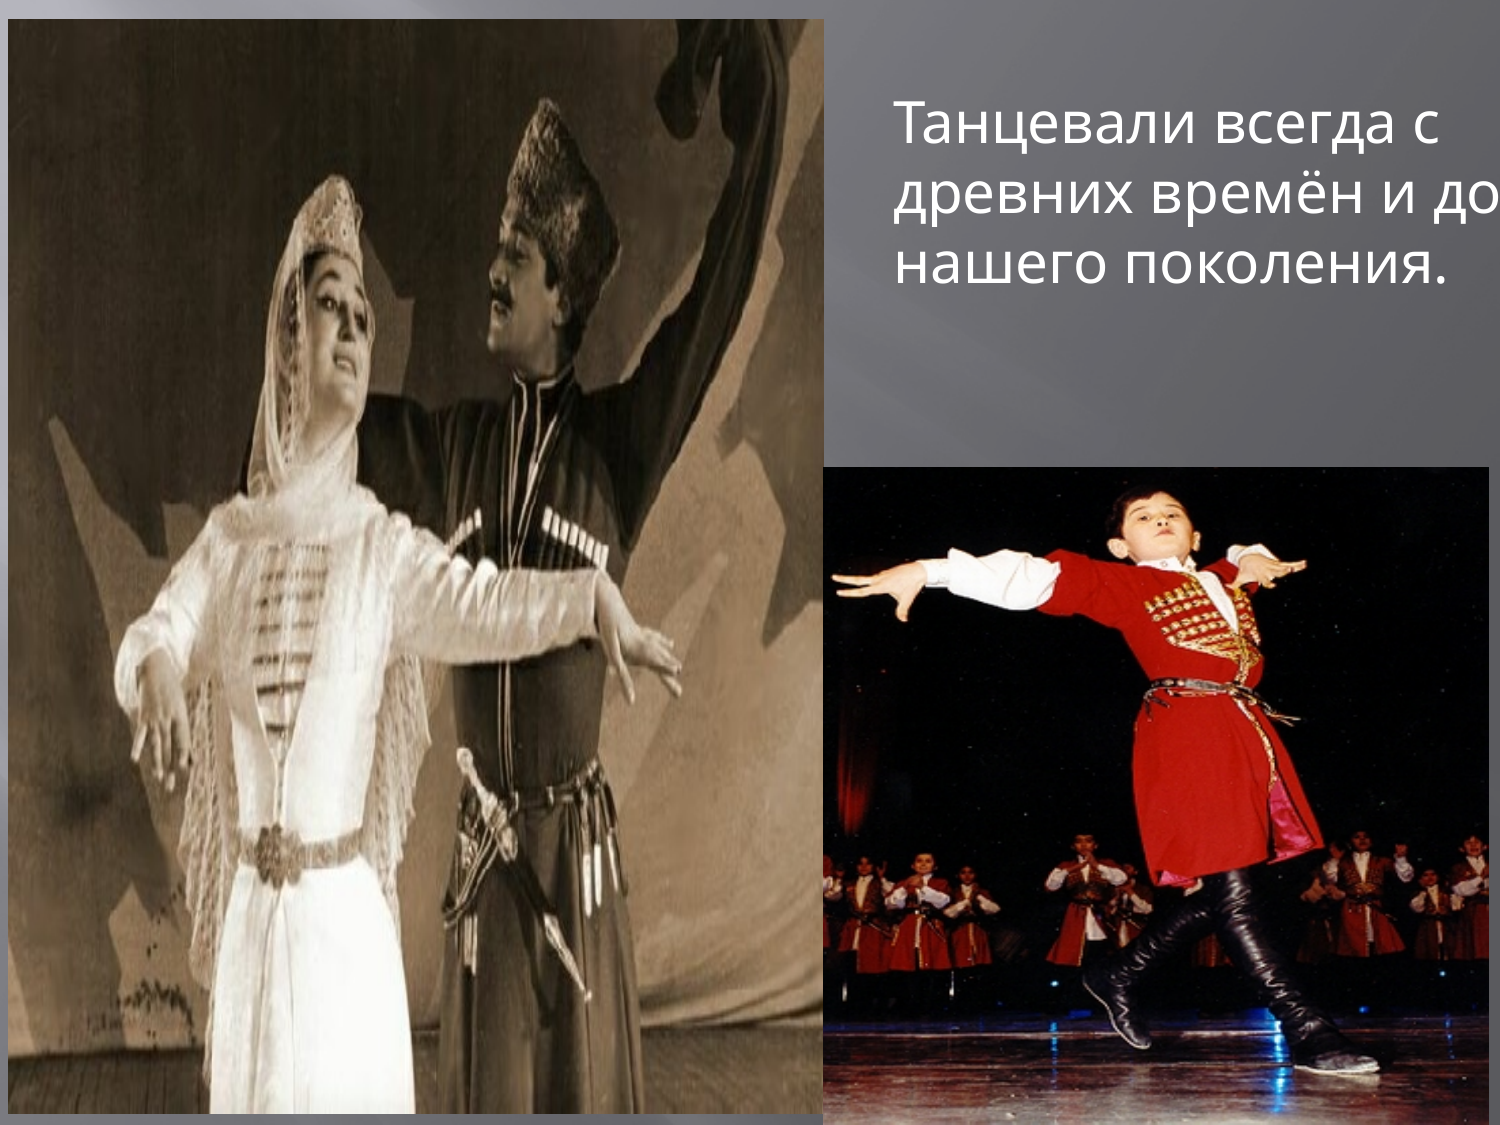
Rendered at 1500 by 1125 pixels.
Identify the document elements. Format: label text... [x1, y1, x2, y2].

text_box Танцевали всегда с древних времён и до нашего поколения. [868, 78, 1500, 478]
picture [8, 18, 1489, 1125]
